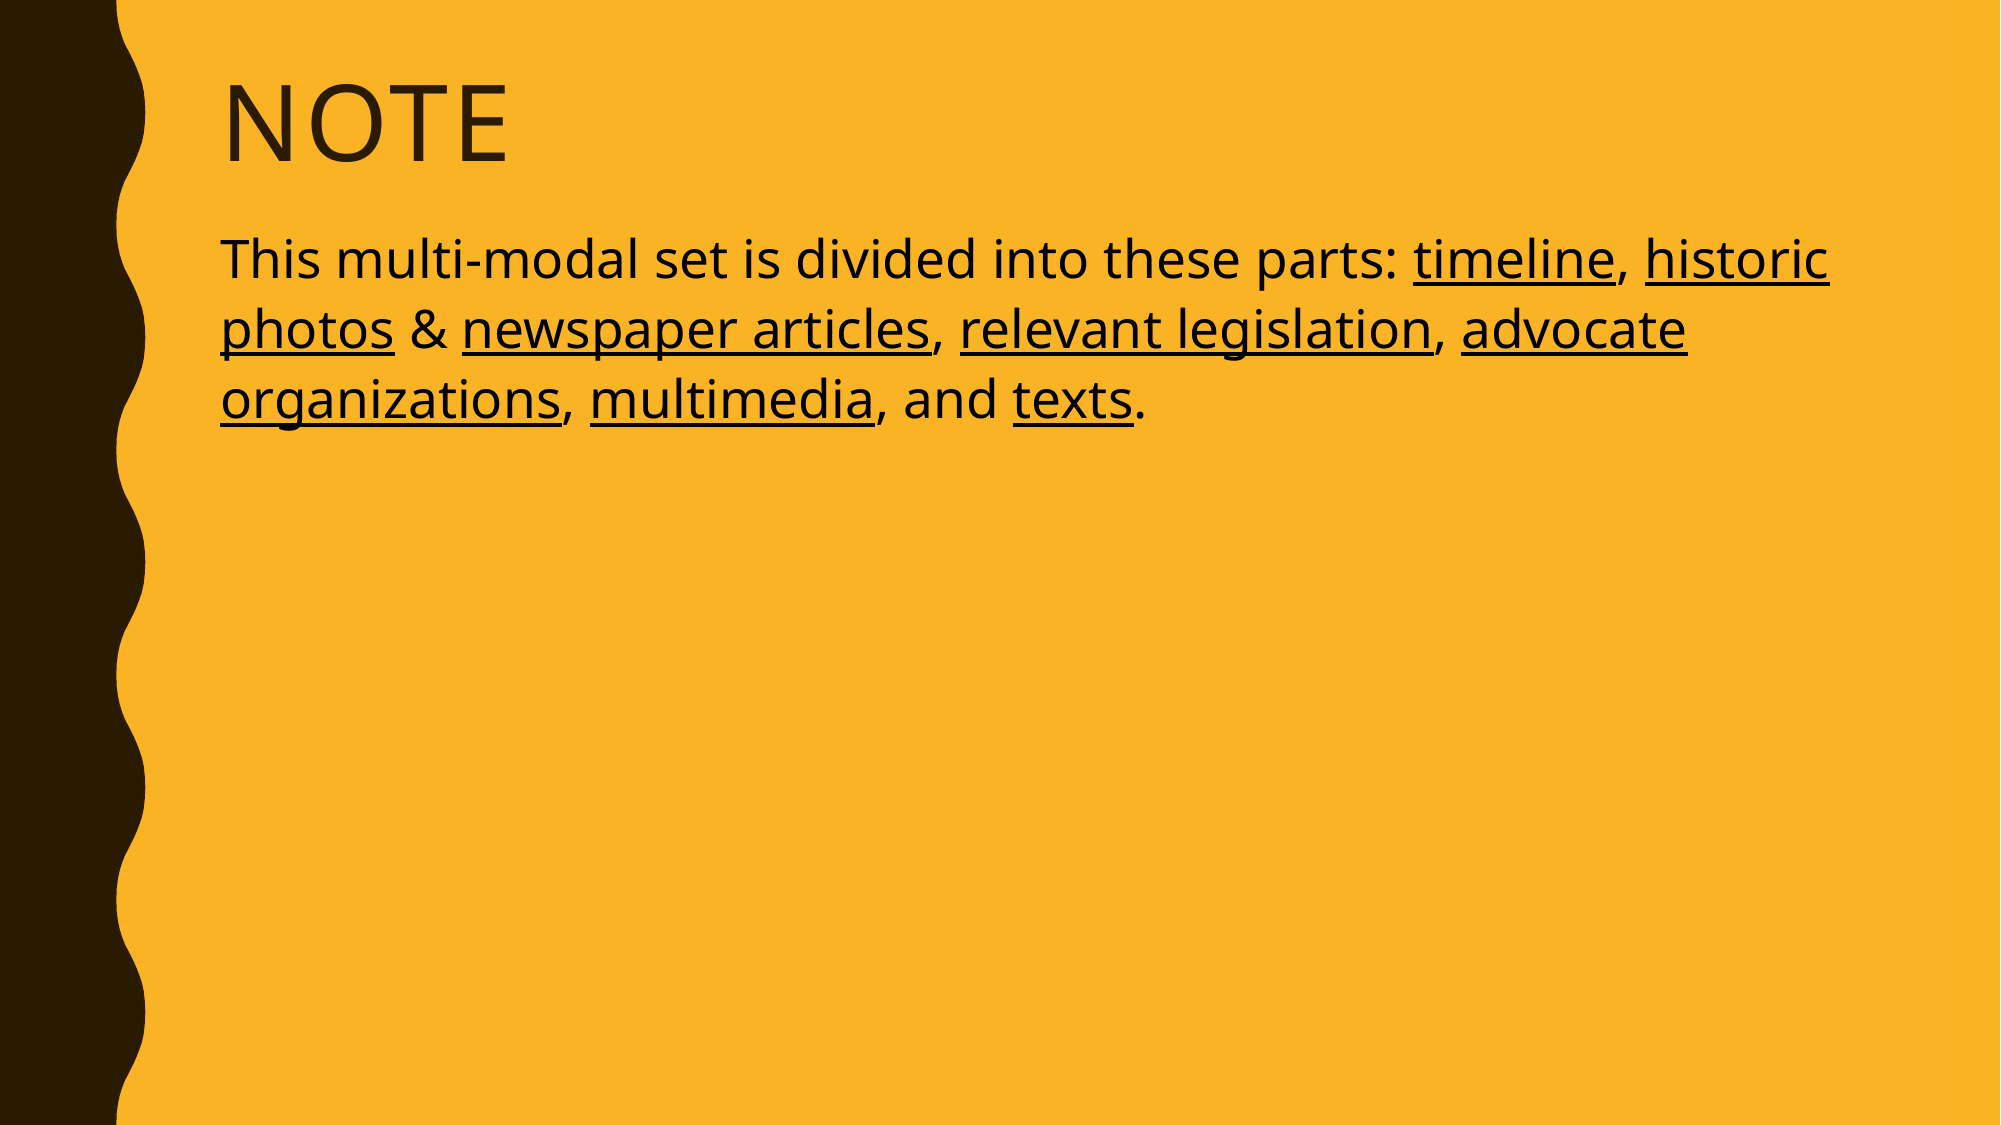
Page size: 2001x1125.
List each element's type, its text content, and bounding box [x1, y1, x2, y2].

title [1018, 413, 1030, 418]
title Note [1038, 413, 1056, 418]
title Note [463, 86, 504, 160]
title Note [231, 86, 290, 160]
title Note [645, 413, 667, 418]
title Note [1111, 413, 1130, 418]
title Note [221, 413, 561, 430]
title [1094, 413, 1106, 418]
title Note [907, 413, 928, 418]
title Note [849, 413, 870, 418]
title Note [312, 85, 381, 162]
title Note [391, 86, 446, 160]
title Note [804, 413, 826, 418]
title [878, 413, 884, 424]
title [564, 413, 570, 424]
list This multi-modal set is divided into these parts: timeline, historic photos & newspaper articles, relevant legislation, advocate organizations, multimedia, and texts. [205, 211, 1875, 413]
title Note [972, 413, 994, 418]
title Note [775, 413, 793, 418]
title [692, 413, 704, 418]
